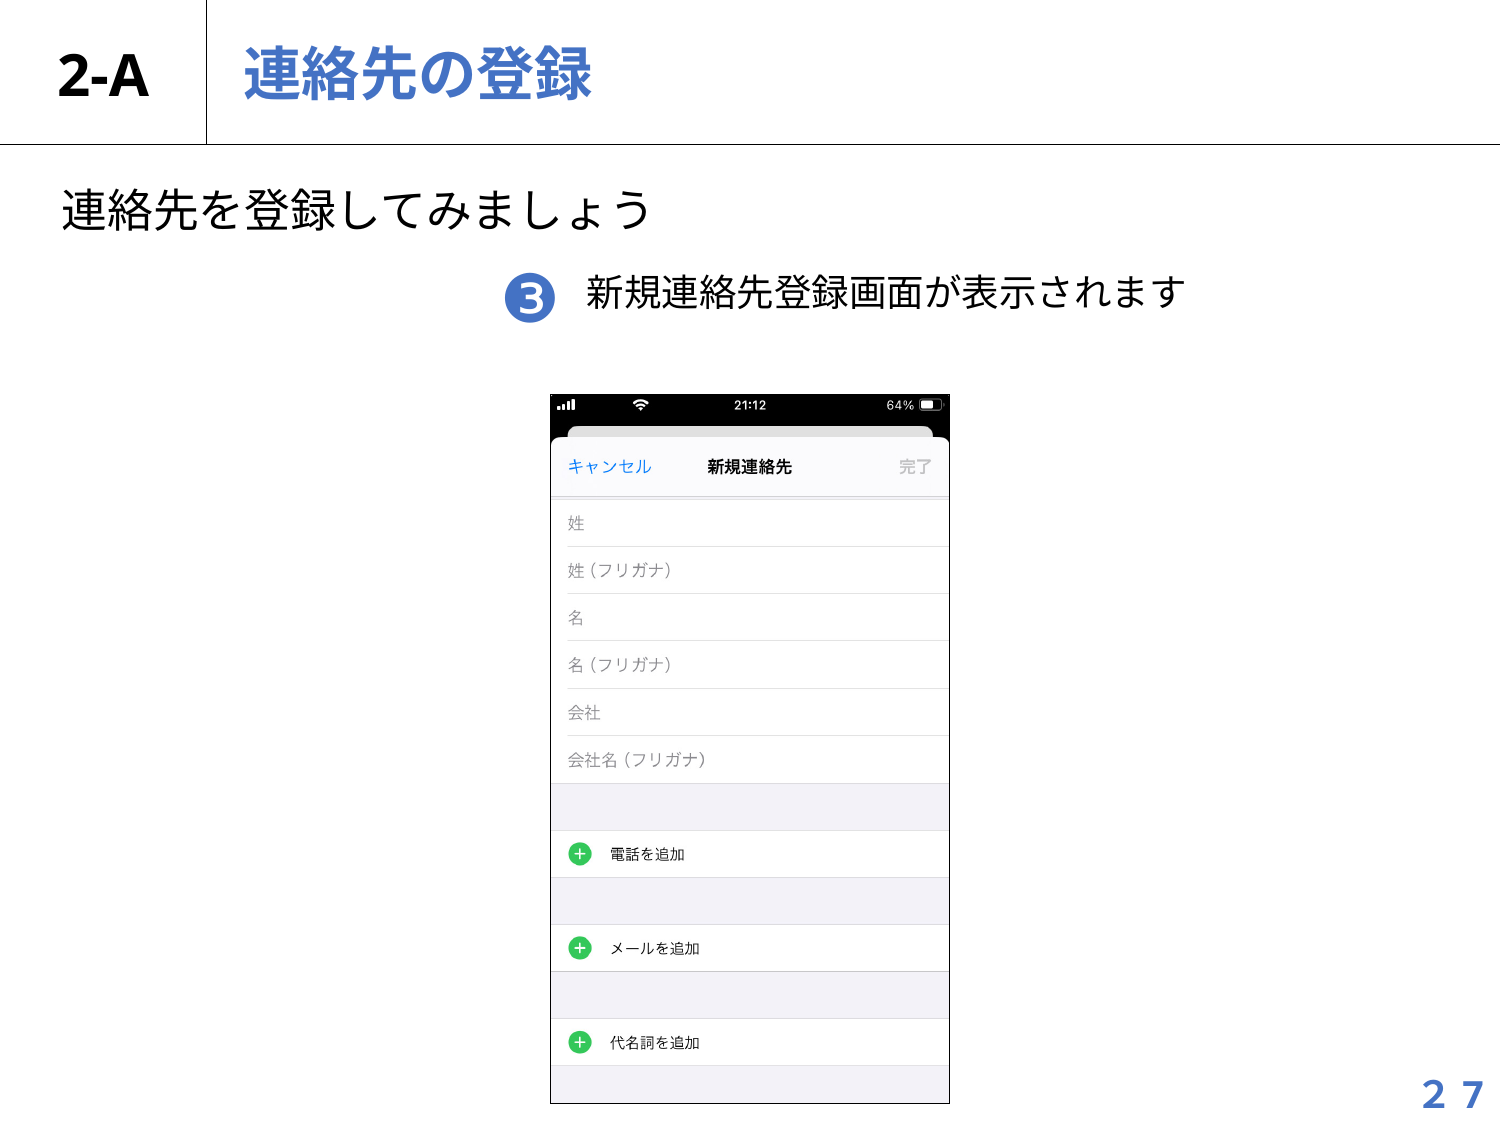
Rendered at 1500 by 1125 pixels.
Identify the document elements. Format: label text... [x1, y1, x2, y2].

picture [550, 394, 950, 1104]
text_box ２7 [1399, 1063, 1500, 1123]
text_box ❸ [486, 248, 563, 343]
title 連絡先の登録 [228, 36, 1472, 116]
text_box 連絡先を登録してみましょう [46, 180, 1422, 274]
text_box 2-A [0, 0, 207, 147]
text_box 新規連絡先登録画面が表示されます [571, 248, 1247, 322]
